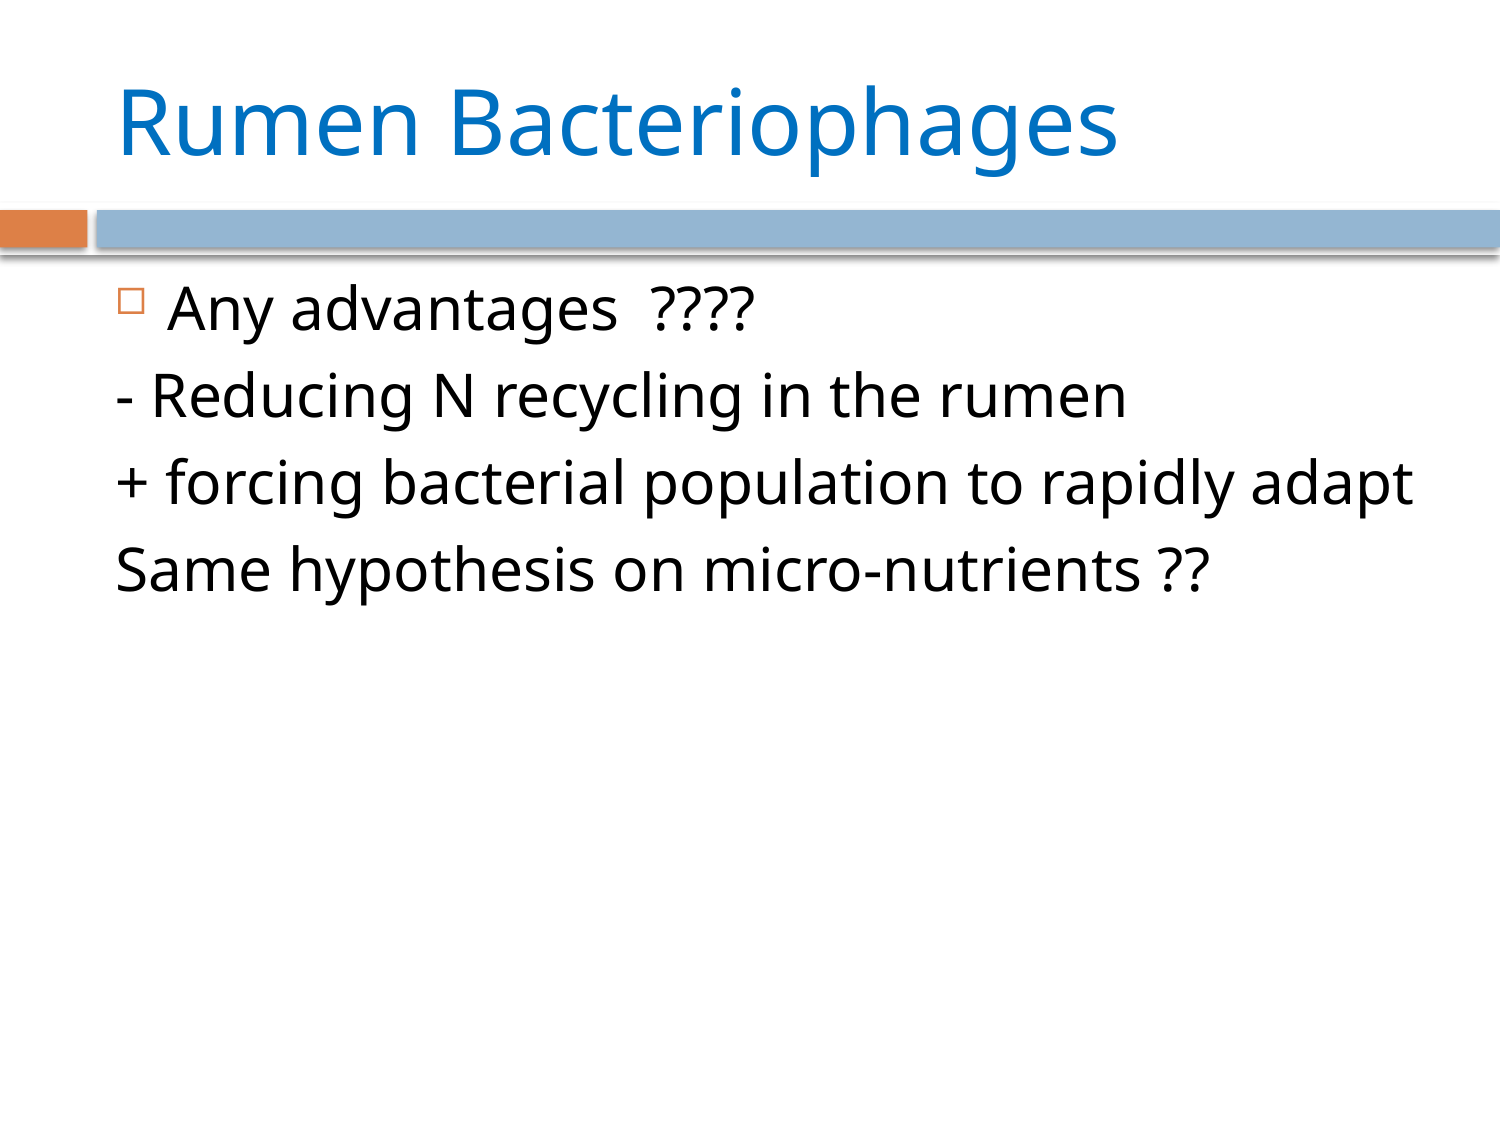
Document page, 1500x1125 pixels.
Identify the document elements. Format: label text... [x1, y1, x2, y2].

list Any advantages ???? - Reducing N recycling in the rumen + forcing bacterial population to rapidly adapt Same hypothesis on micro-nutrients ?? [100, 262, 1438, 1000]
title Rumen Bacteriophages [100, 37, 1438, 200]
